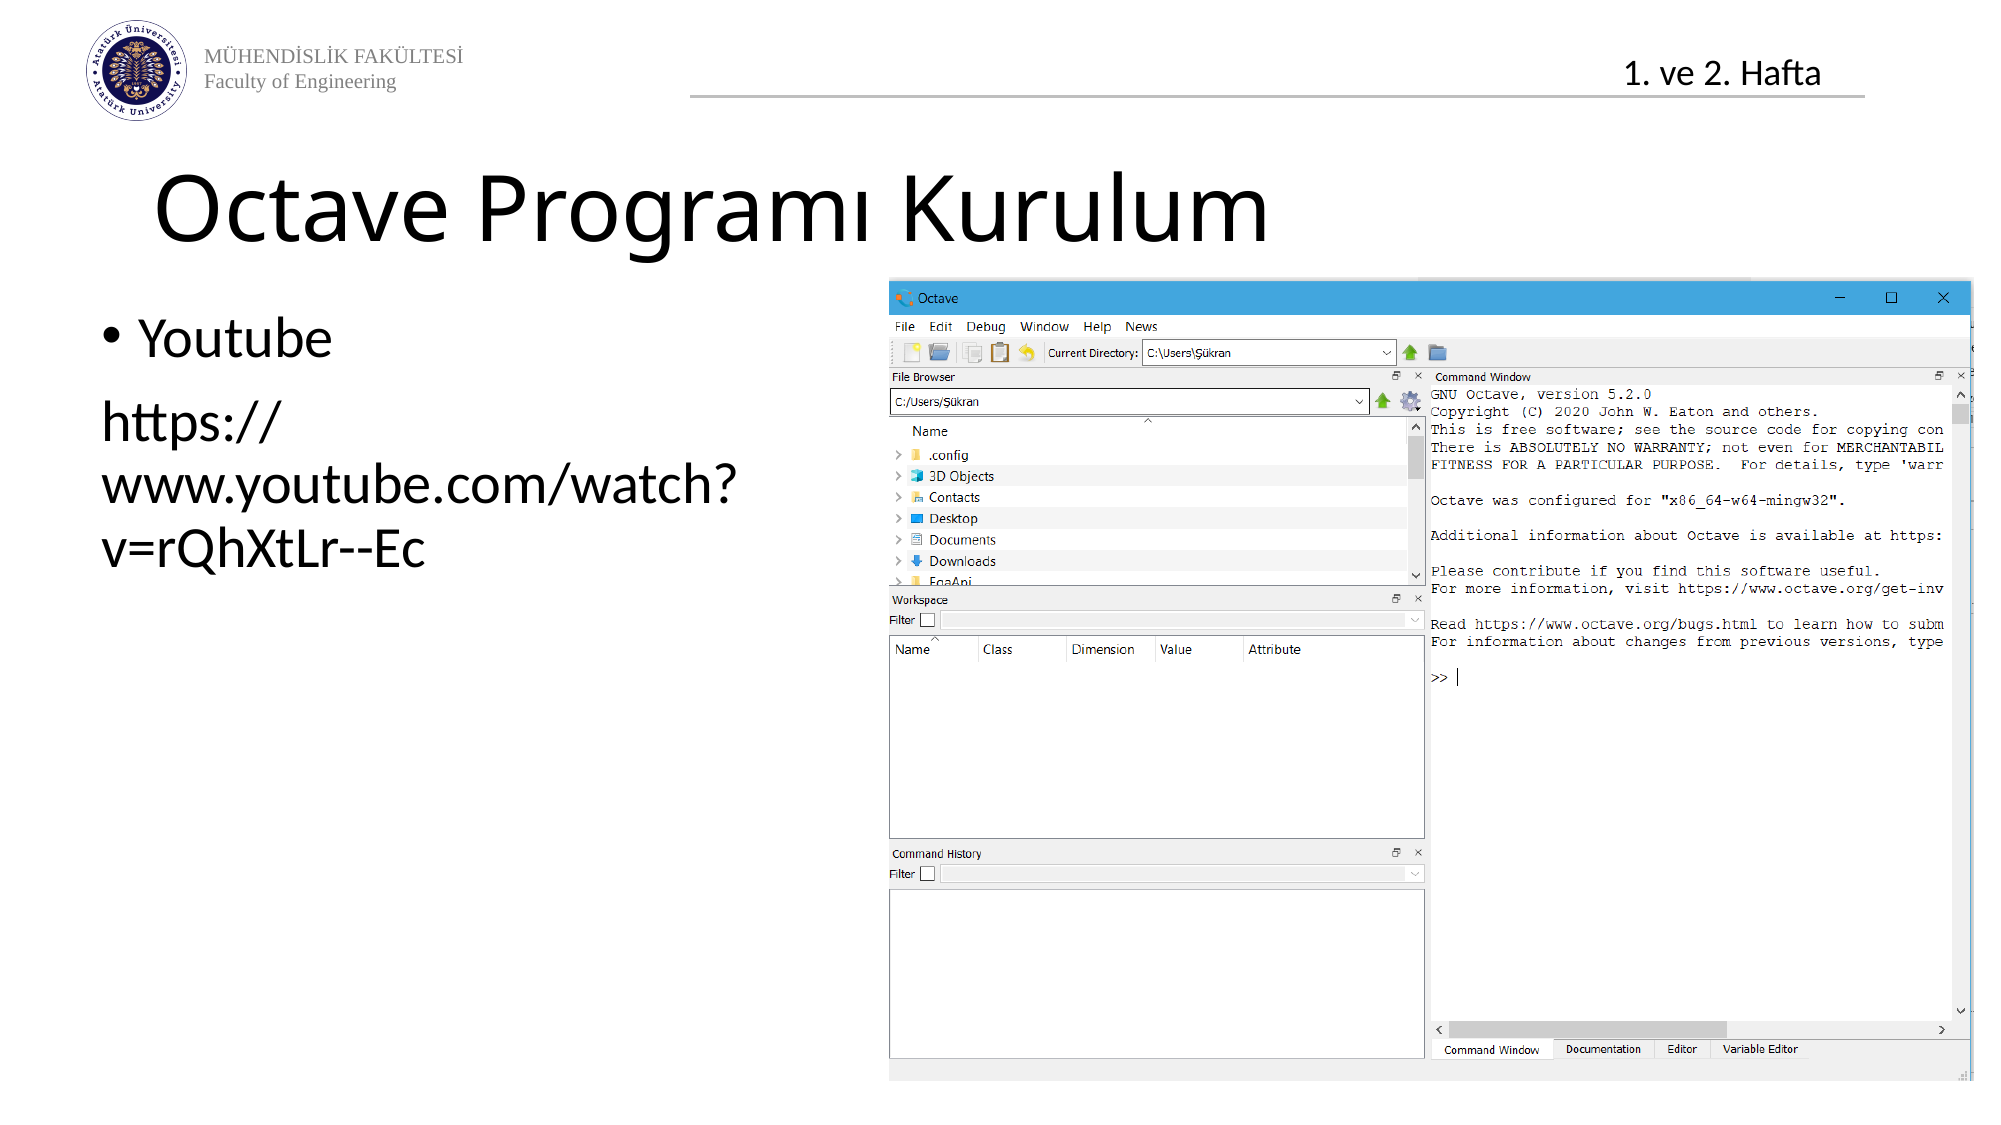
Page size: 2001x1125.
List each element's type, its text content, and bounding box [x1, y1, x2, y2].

picture [86, 20, 187, 121]
list Youtube https://www.youtube.com/watch?v=rQhXtLr--Ec [86, 299, 792, 1014]
title Octave Programı Kurulum [137, 147, 1863, 278]
picture [889, 277, 1974, 1081]
